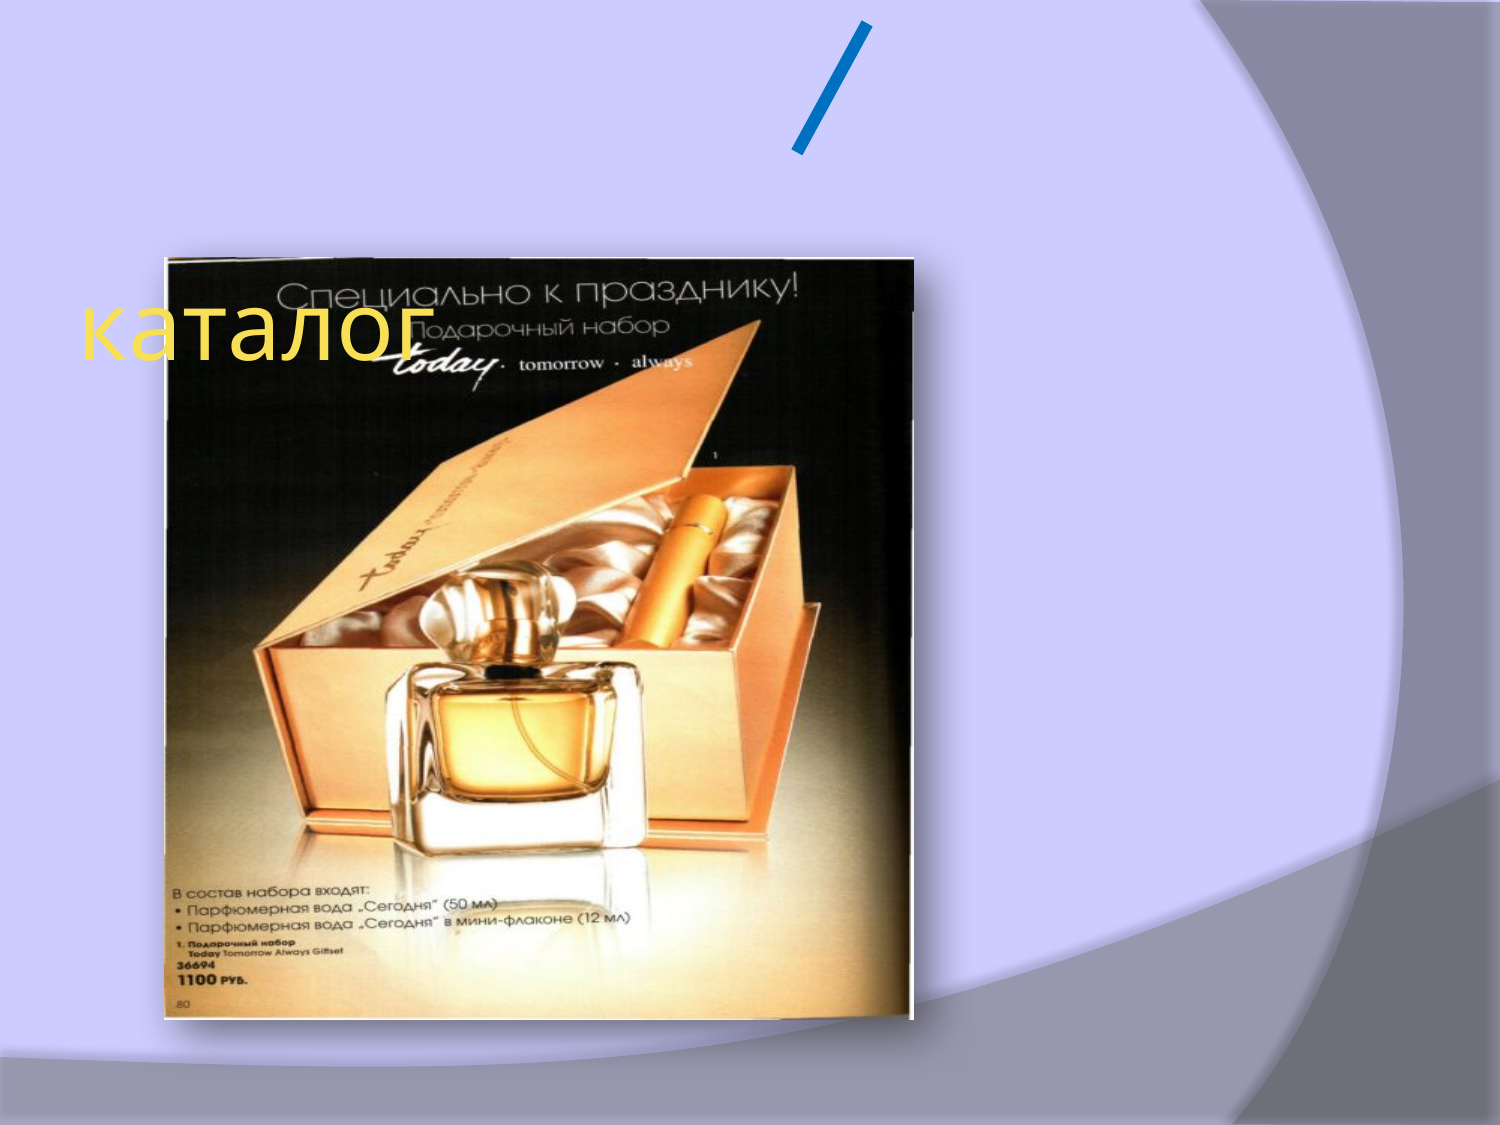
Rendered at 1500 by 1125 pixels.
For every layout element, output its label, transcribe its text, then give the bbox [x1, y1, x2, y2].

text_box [767, 52, 897, 124]
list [163, 257, 915, 1020]
title каталог [70, 152, 1325, 493]
